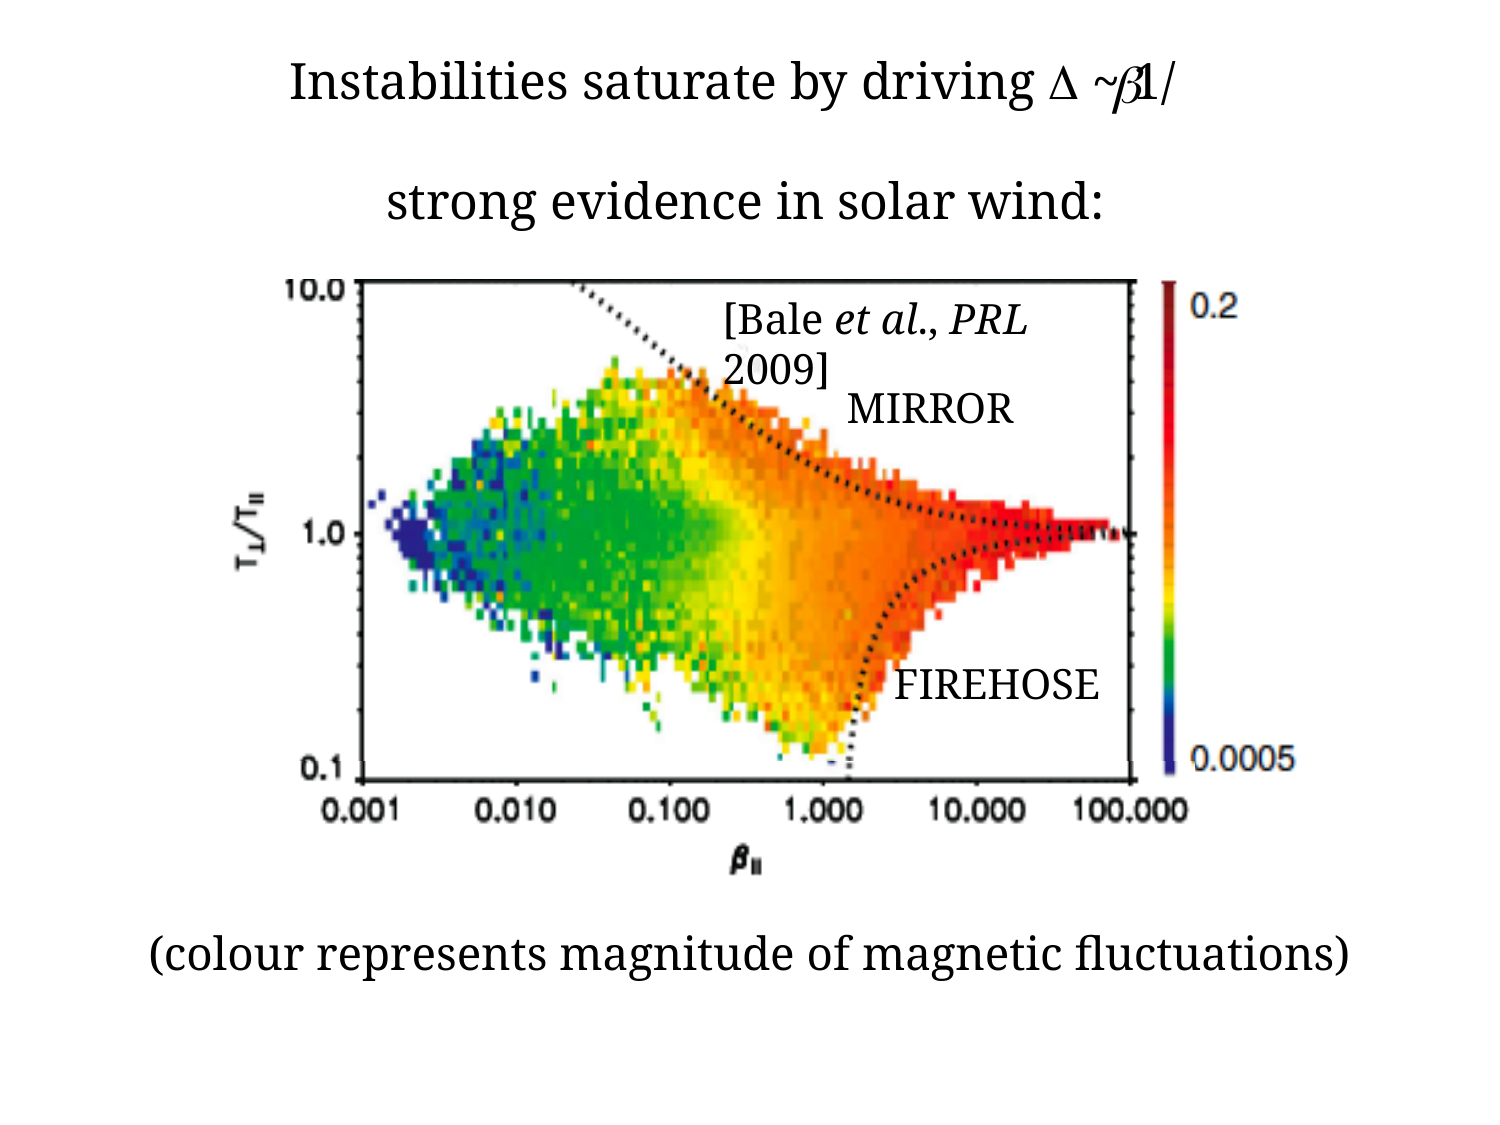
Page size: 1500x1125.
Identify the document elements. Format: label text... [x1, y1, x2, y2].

text_box (colour represents magnitude of magnetic fluctuations) [133, 917, 1366, 987]
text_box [190, 279, 1309, 887]
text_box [356, 42, 1144, 240]
